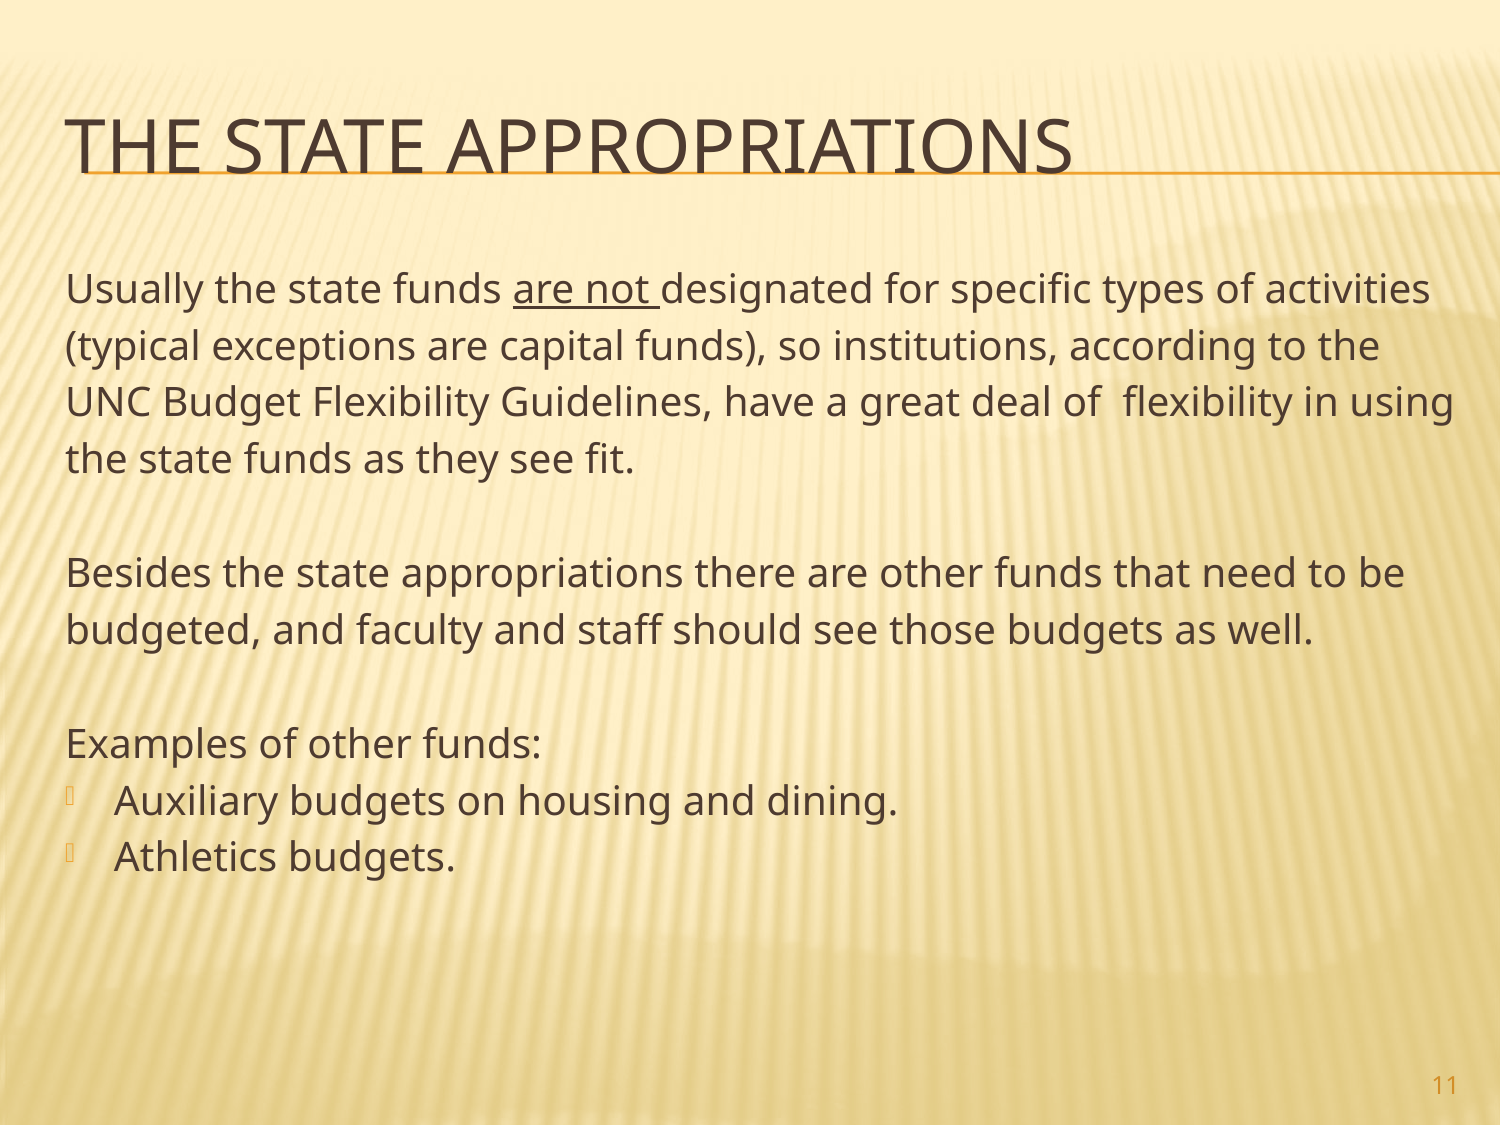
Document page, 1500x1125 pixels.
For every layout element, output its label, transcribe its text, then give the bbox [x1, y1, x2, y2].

list Usually the state funds are not designated for specific types of activities (typical exceptions are capital funds), so institutions, according to the UNC Budget Flexibility Guidelines, have a great deal of flexibility in using the state funds as they see fit. Besides the state appropriations there are other funds that need to be budgeted, and faculty and staff should see those budgets as well. Examples of other funds: Auxiliary budgets on housing and dining. Athletics budgets. [49, 254, 1476, 998]
slide_number 11 [1350, 1061, 1475, 1103]
title THE STATE APPROPRIATIONS [50, 75, 1475, 213]
